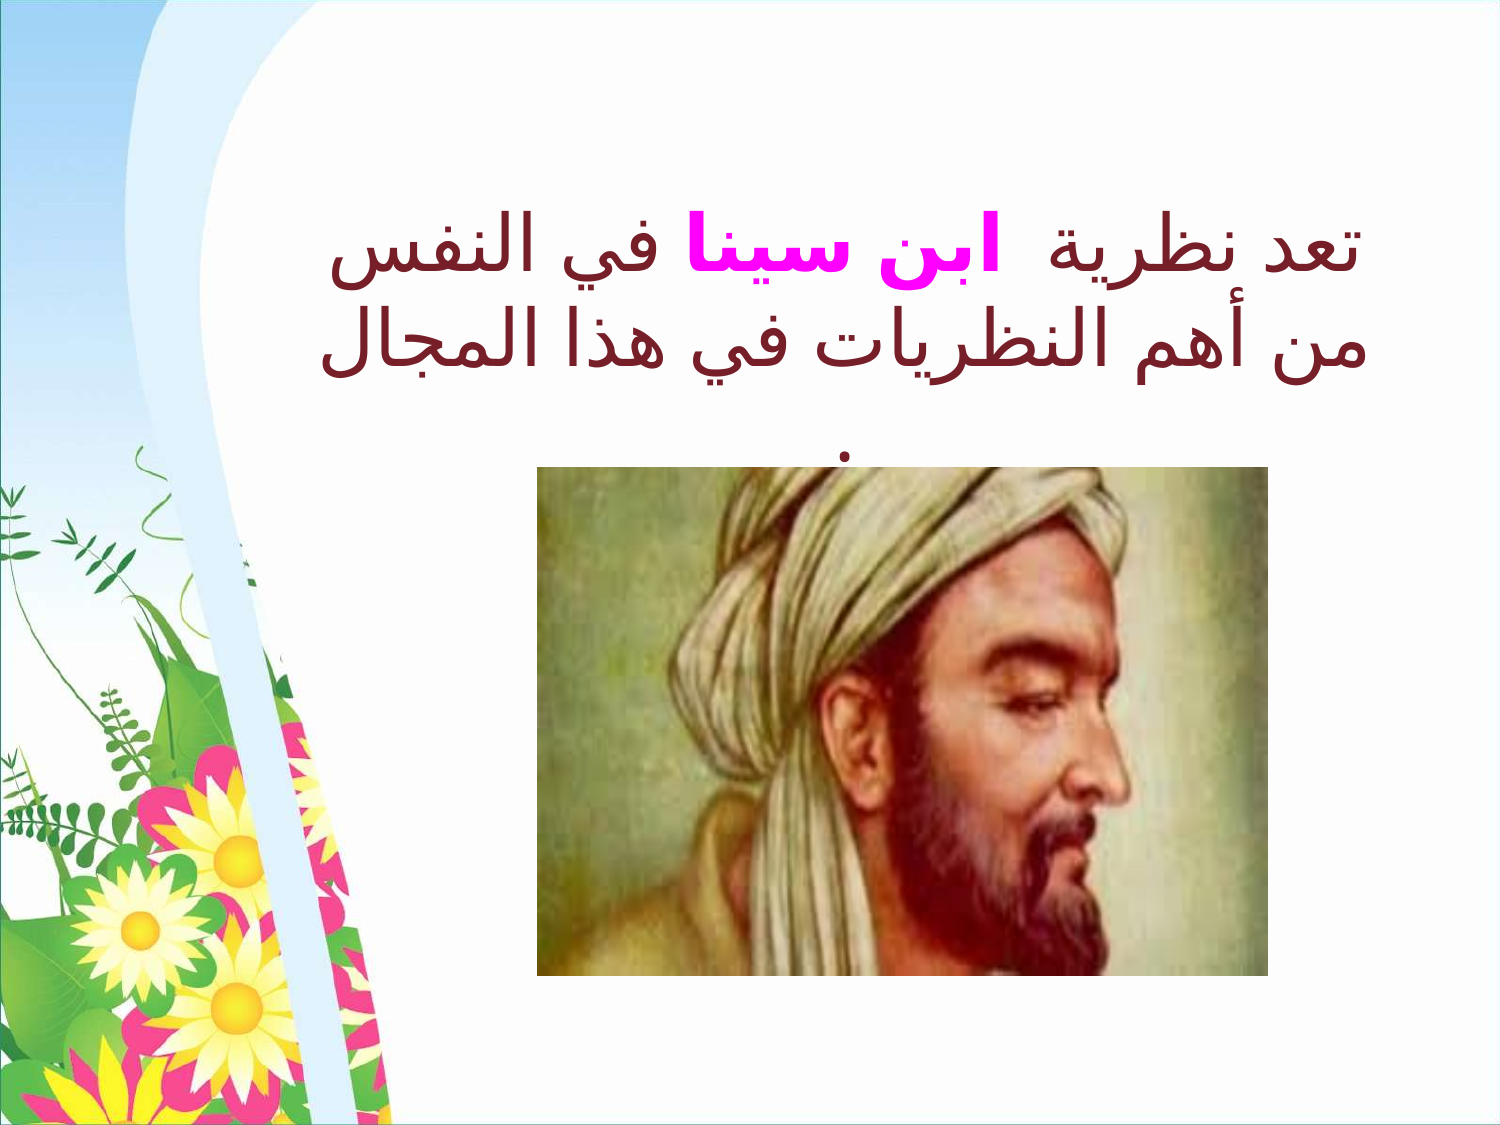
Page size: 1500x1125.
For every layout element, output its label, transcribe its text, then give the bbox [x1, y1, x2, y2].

picture [0, 0, 1500, 1125]
list تعد نظرية ابن سينا في النفس من أهم النظريات في هذا المجال . [301, 184, 1390, 492]
